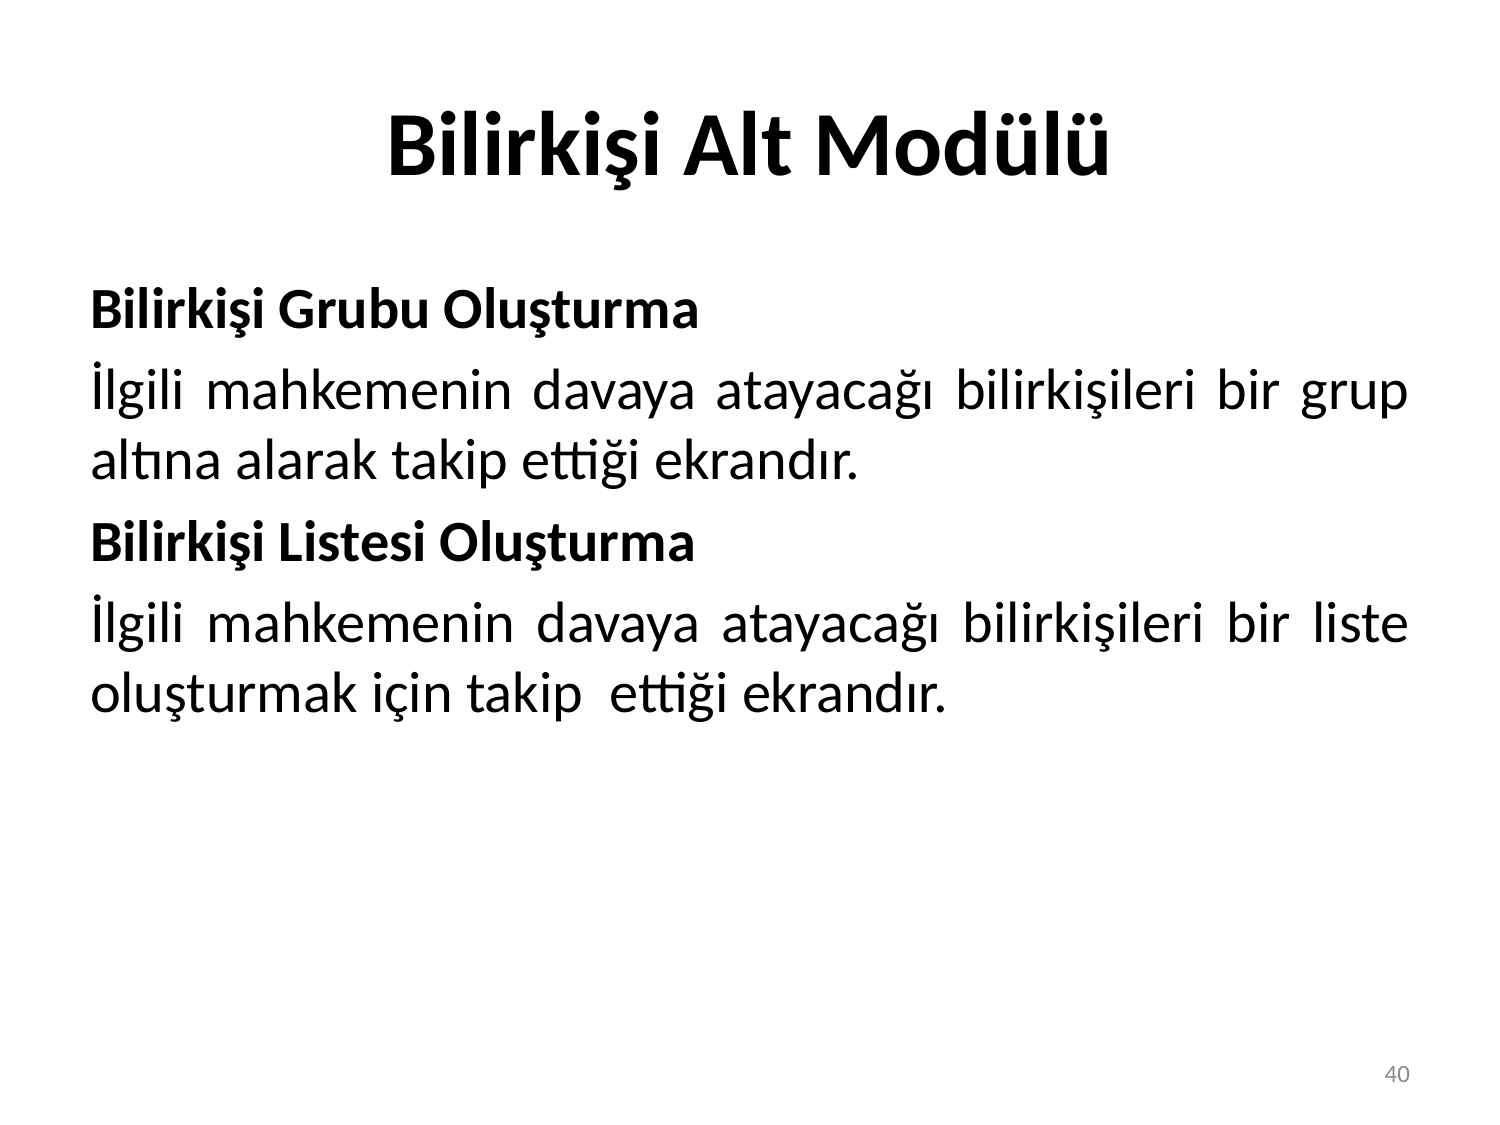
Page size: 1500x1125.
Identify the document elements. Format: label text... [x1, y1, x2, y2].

slide_number 40 [1074, 1042, 1425, 1103]
list Bilirkişi Grubu Oluşturma İlgili mahkemenin davaya atayacağı bilirkişileri bir grup altına alarak takip ettiği ekrandır. Bilirkişi Listesi Oluşturma İlgili mahkemenin davaya atayacağı bilirkişileri bir liste oluşturmak için takip ettiği ekrandır. [75, 262, 1425, 1005]
title Bilirkişi Alt Modülü [75, 45, 1425, 233]
